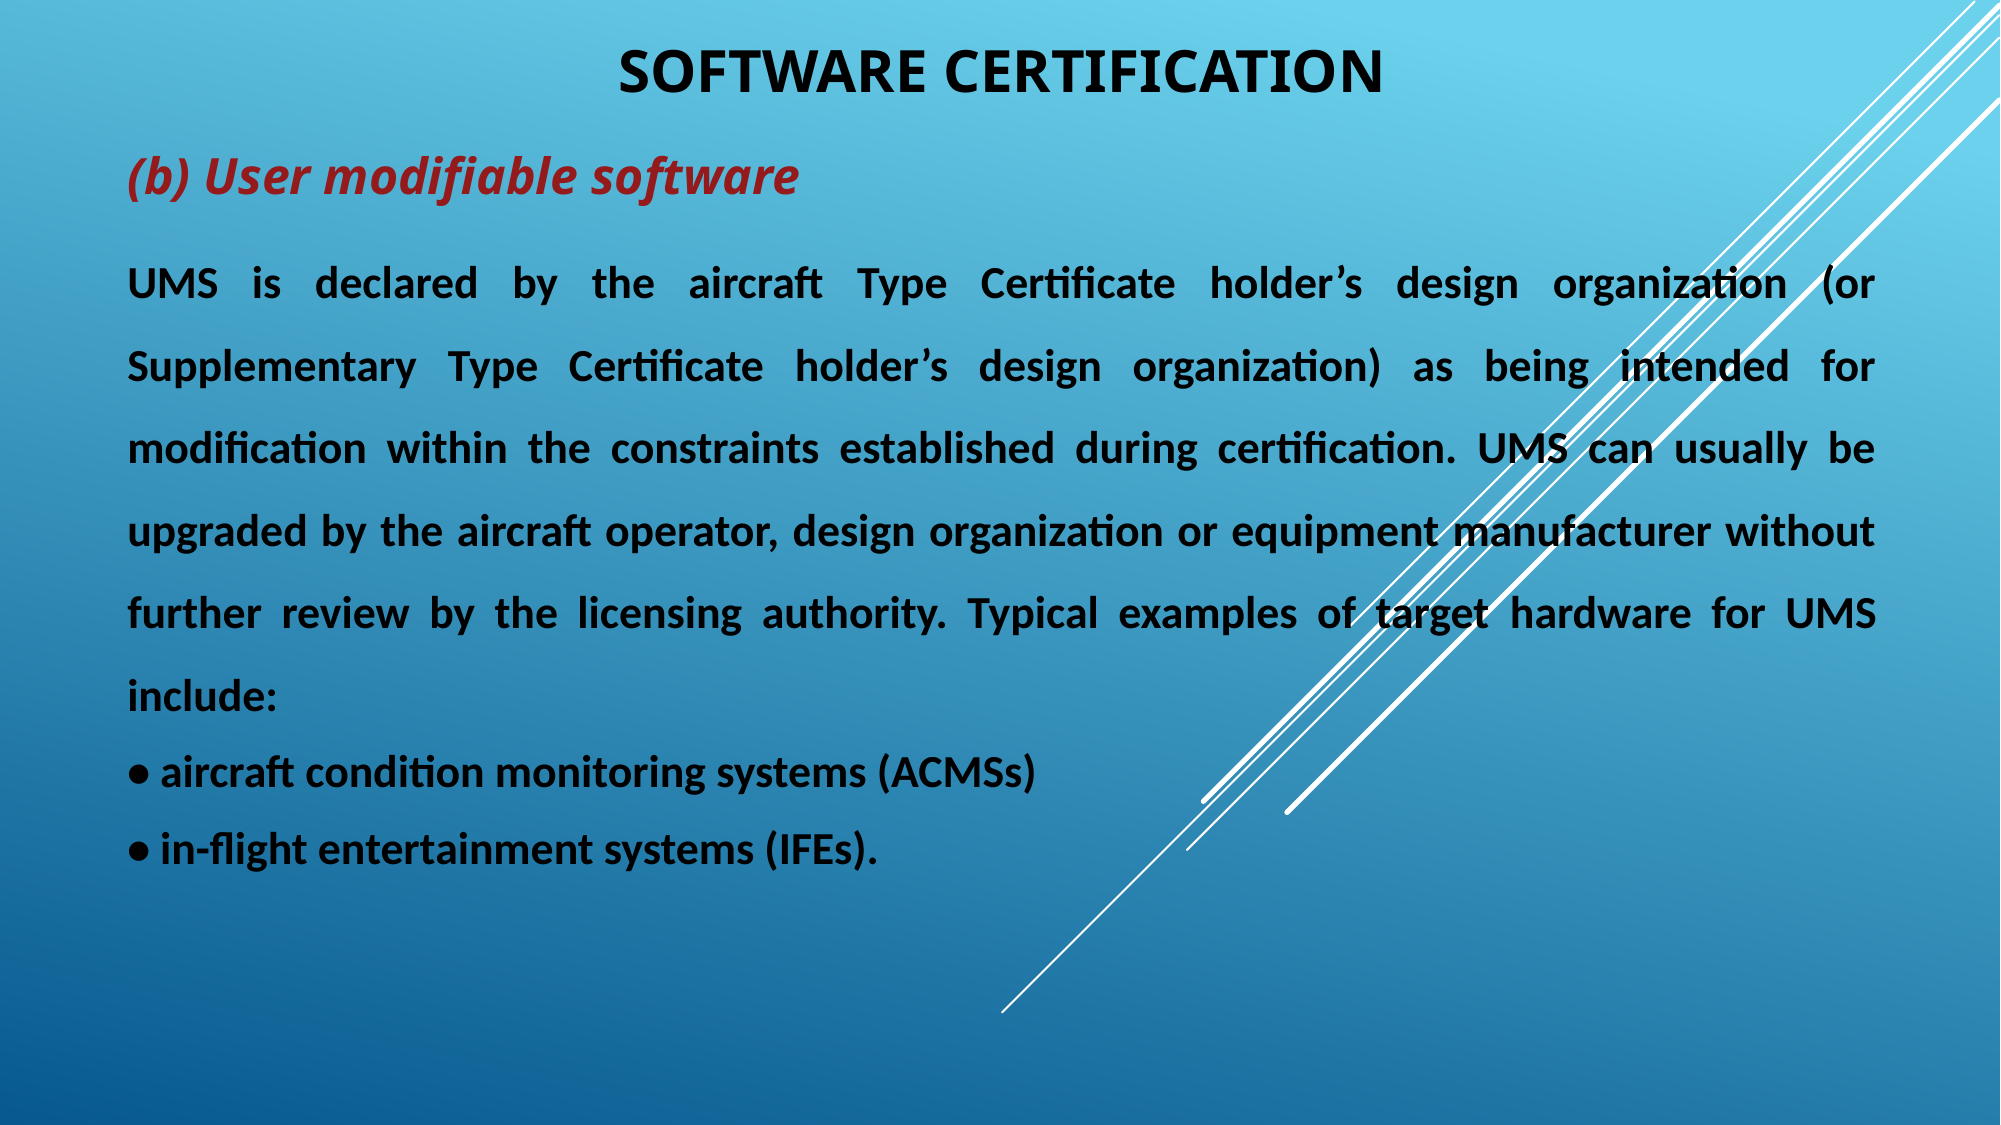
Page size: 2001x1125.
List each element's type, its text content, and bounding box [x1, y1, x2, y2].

subtitle (b) User modifiable software UMS is declared by the aircraft Type Certificate holder’s design organization (or Supplementary Type Certificate holder’s design organization) as being intended for modification within the constraints established during certification. UMS can usually be upgraded by the aircraft operator, design organization or equipment manufacturer without further review by the licensing authority. Typical examples of target hardware for UMS include: • aircraft condition monitoring systems (ACMSs) • in-flight entertainment systems (IFEs). [112, 136, 1892, 1050]
title SOFTWARE CERTIFICATION [112, 22, 1892, 112]
